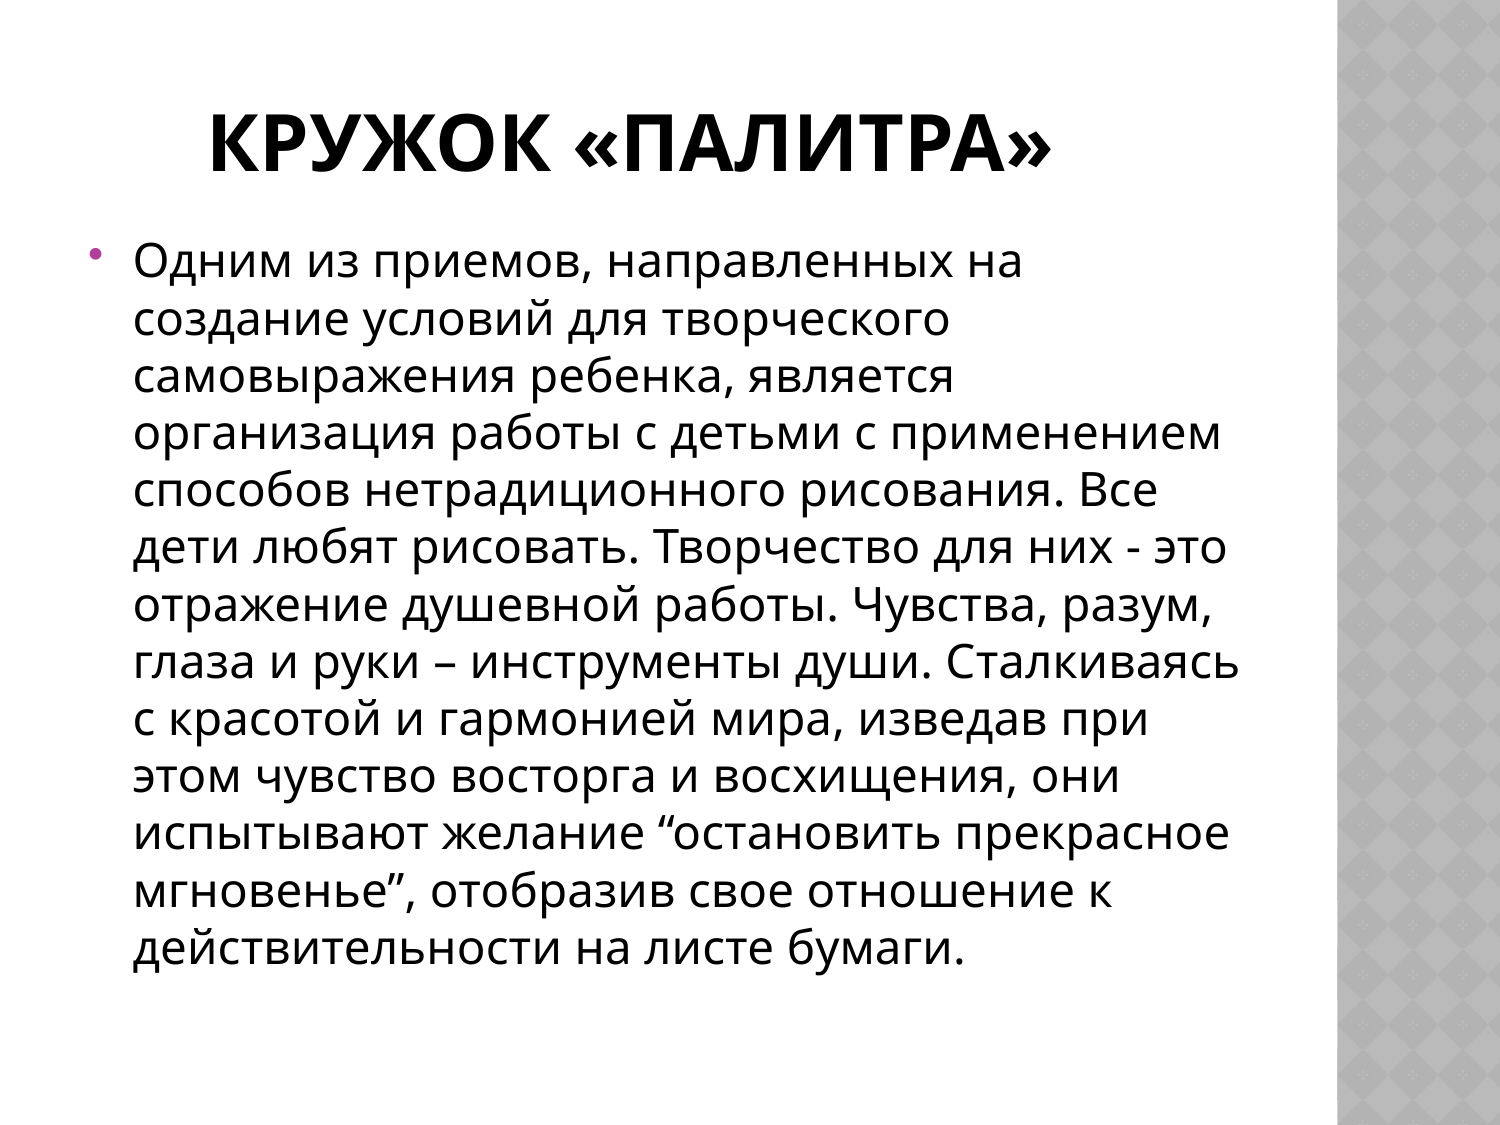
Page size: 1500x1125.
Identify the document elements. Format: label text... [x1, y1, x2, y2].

list Одним из приемов, направленных на создание условий для творческого самовыражения ребенка, является организация работы с детьми с применением способов нетрадиционного рисования. Все дети любят рисовать. Творчество для них - это отражение душевной работы. Чувства, разум, глаза и руки – инструменты души. Сталкиваясь с красотой и гармонией мира, изведав при этом чувство восторга и восхищения, они испытывают желание “остановить прекрасное мгновенье”, отобразив свое отношение к действительности на листе бумаги. [75, 222, 1263, 1059]
title Кружок «Палитра» [199, 52, 1263, 188]
